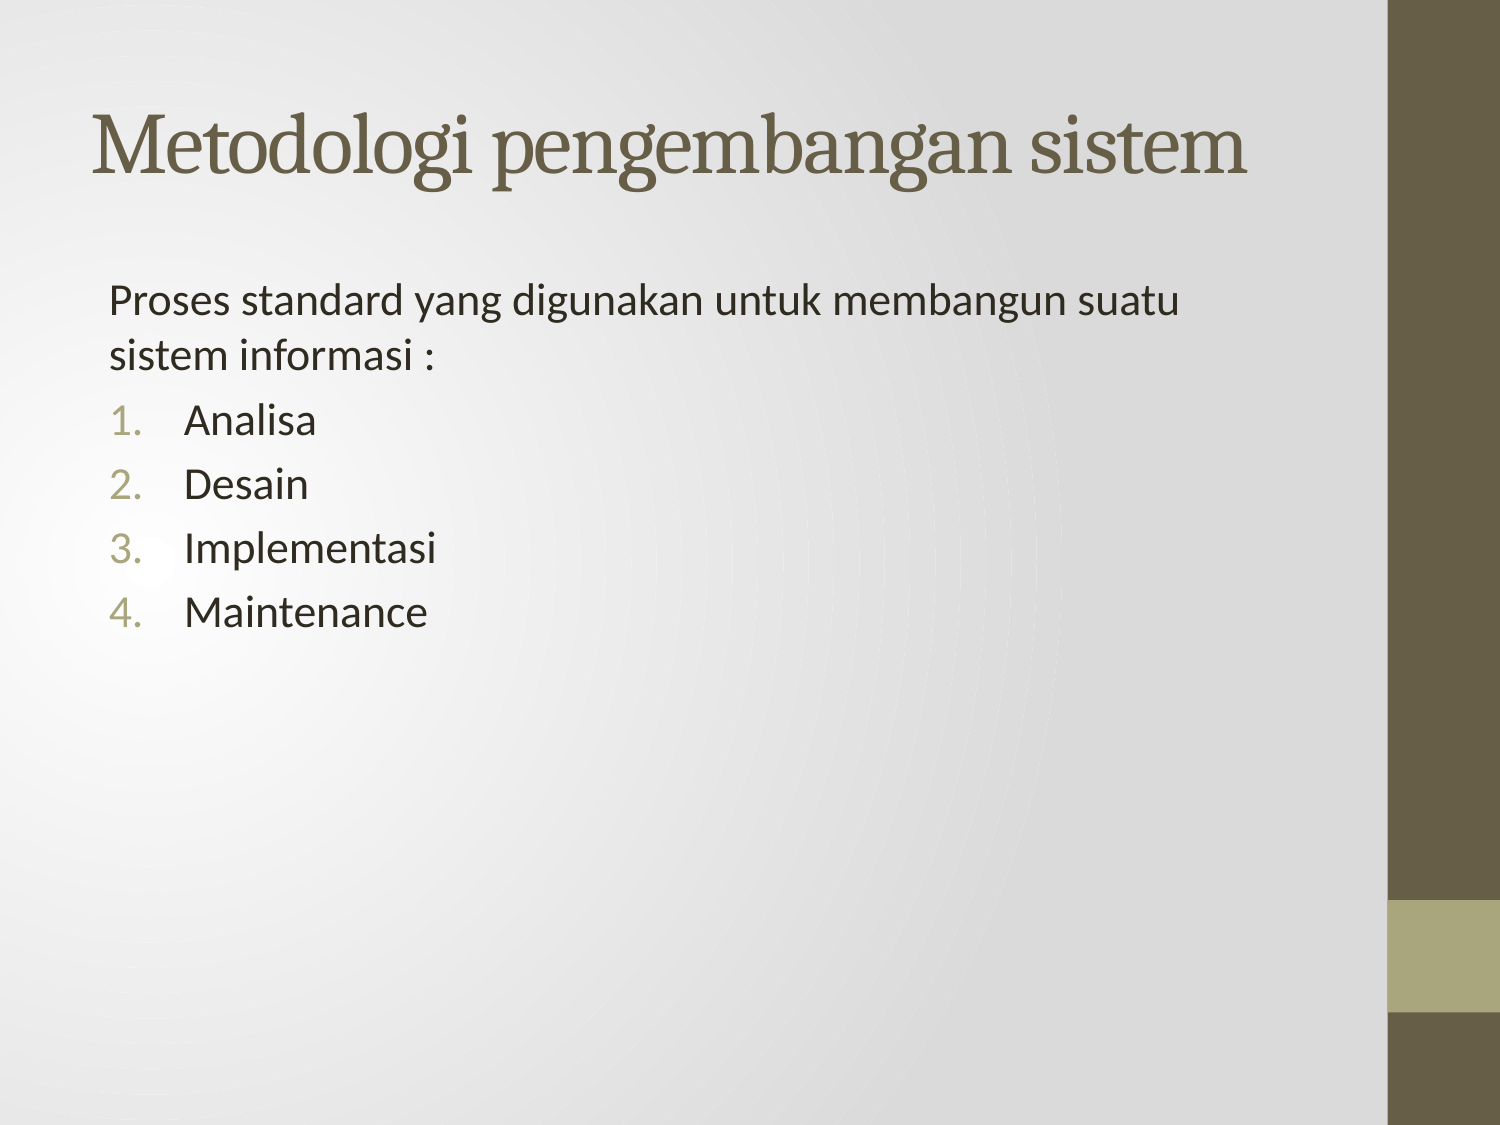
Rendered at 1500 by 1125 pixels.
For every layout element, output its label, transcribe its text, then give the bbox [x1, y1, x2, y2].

title Metodologi pengembangan sistem [75, 45, 1325, 233]
list Proses standard yang digunakan untuk membangun suatu sistem informasi : Analisa Desain Implementasi Maintenance [75, 262, 1325, 1050]
